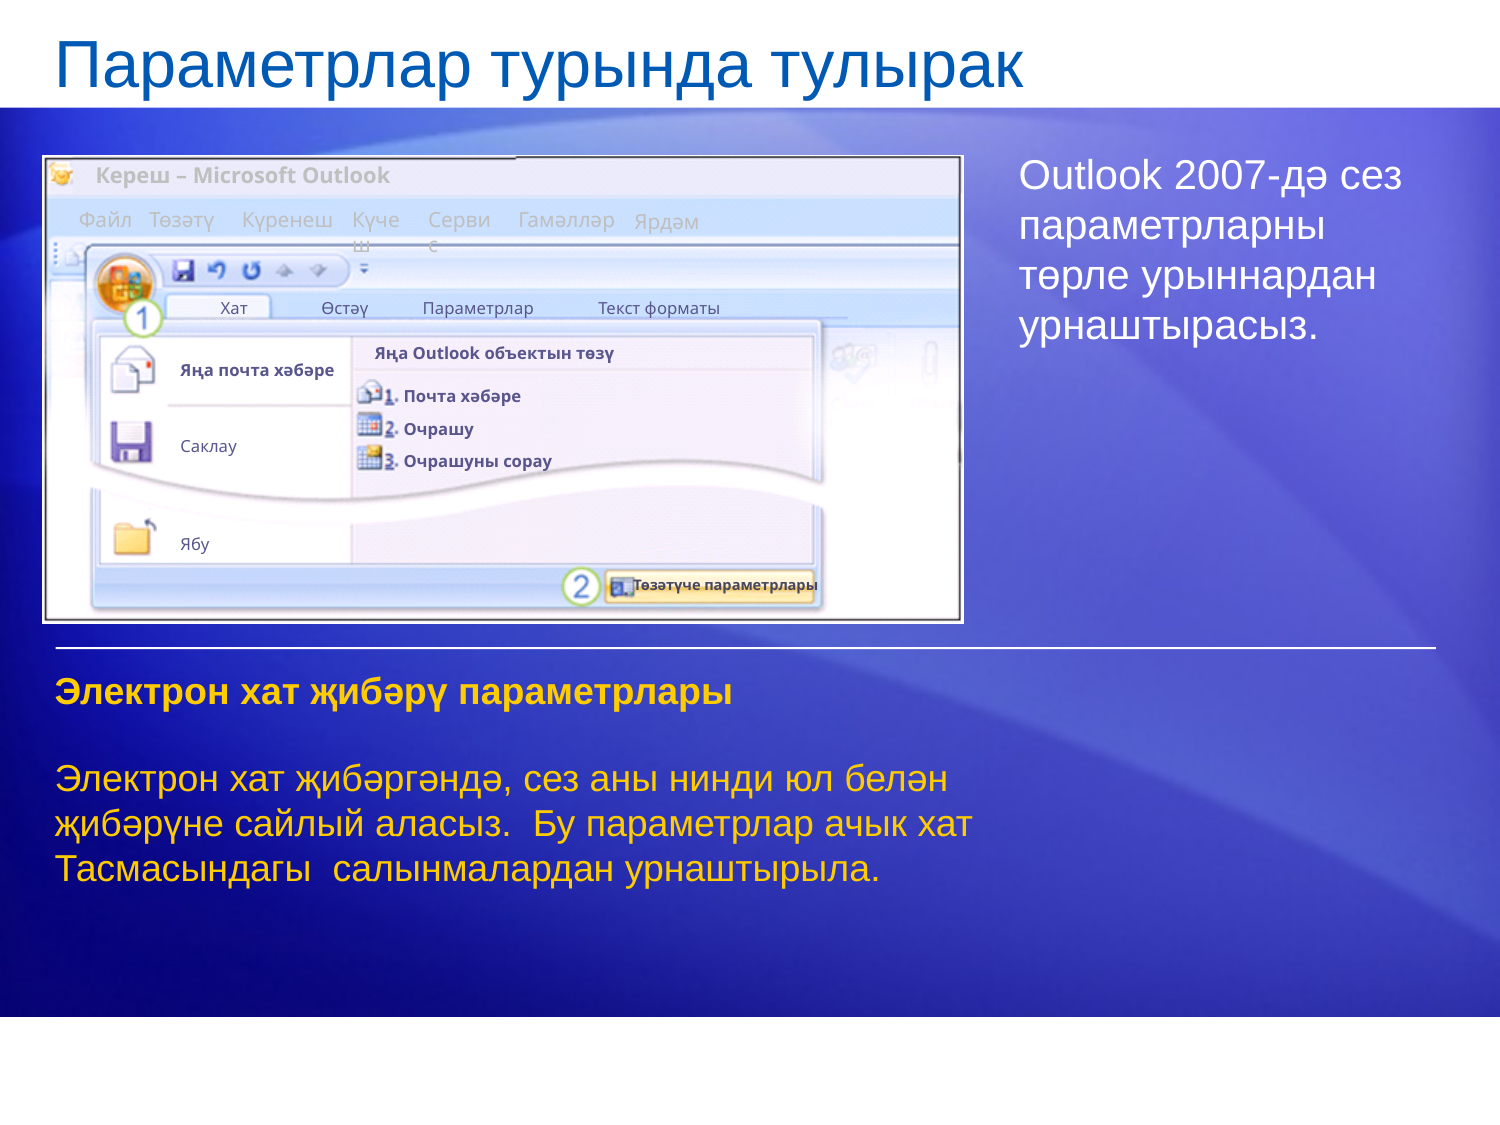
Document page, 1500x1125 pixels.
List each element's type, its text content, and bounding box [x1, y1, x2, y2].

text_box Электрон хат җибәргәндә, сез аны нинди юл белән җибәрүне сайлый аласыз. Бу параметрлар ачык хат Тасмасындагы салынмалардан урнаштырыла. [39, 746, 1014, 906]
text_box Outlook 2007-дә сез параметрларны төрле урыннардан урнаштырасыз. [1003, 140, 1454, 594]
picture [0, 108, 1500, 1017]
text_box Электрон хат җибәрү параметрлары [39, 659, 1014, 732]
title Параметрлар турында тулырак [39, 10, 1500, 112]
